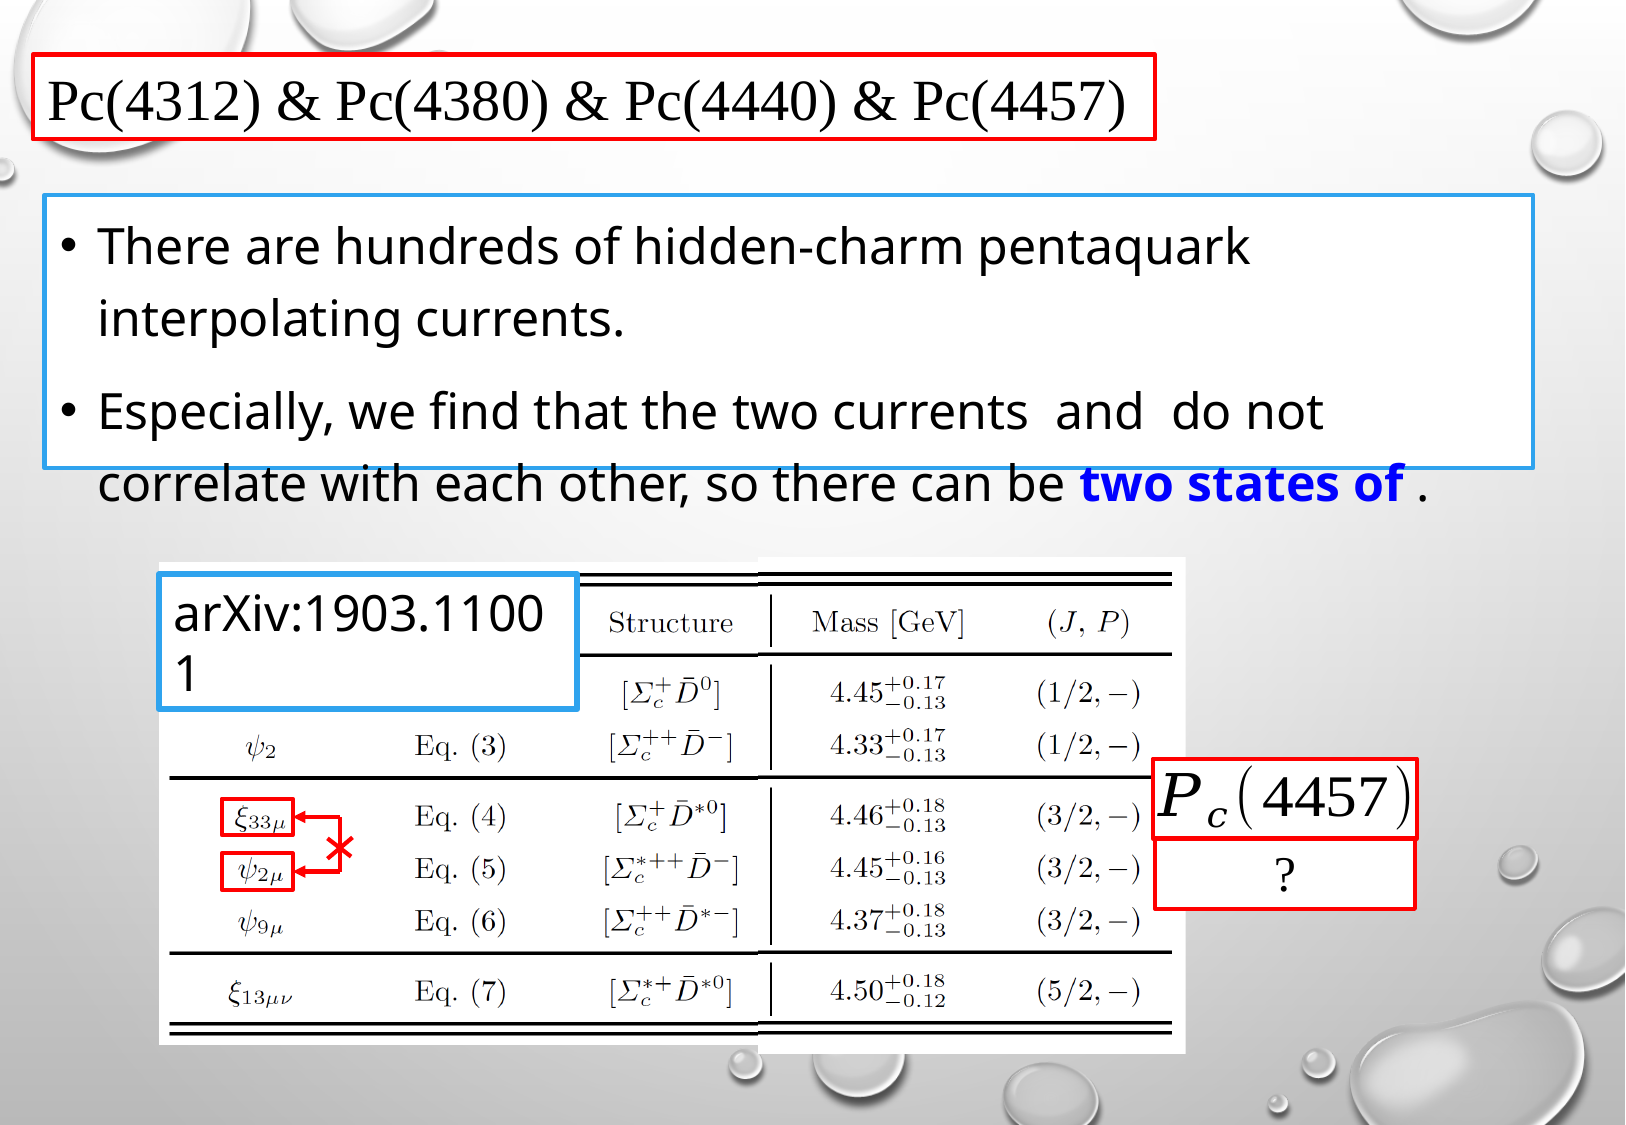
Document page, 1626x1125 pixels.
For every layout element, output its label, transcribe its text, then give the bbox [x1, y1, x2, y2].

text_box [327, 837, 353, 859]
picture [0, 0, 1625, 1125]
text_box Pc(4312) & Pc(4380) & Pc(4440) & Pc(4457) [32, 54, 1155, 140]
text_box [158, 557, 1186, 1054]
